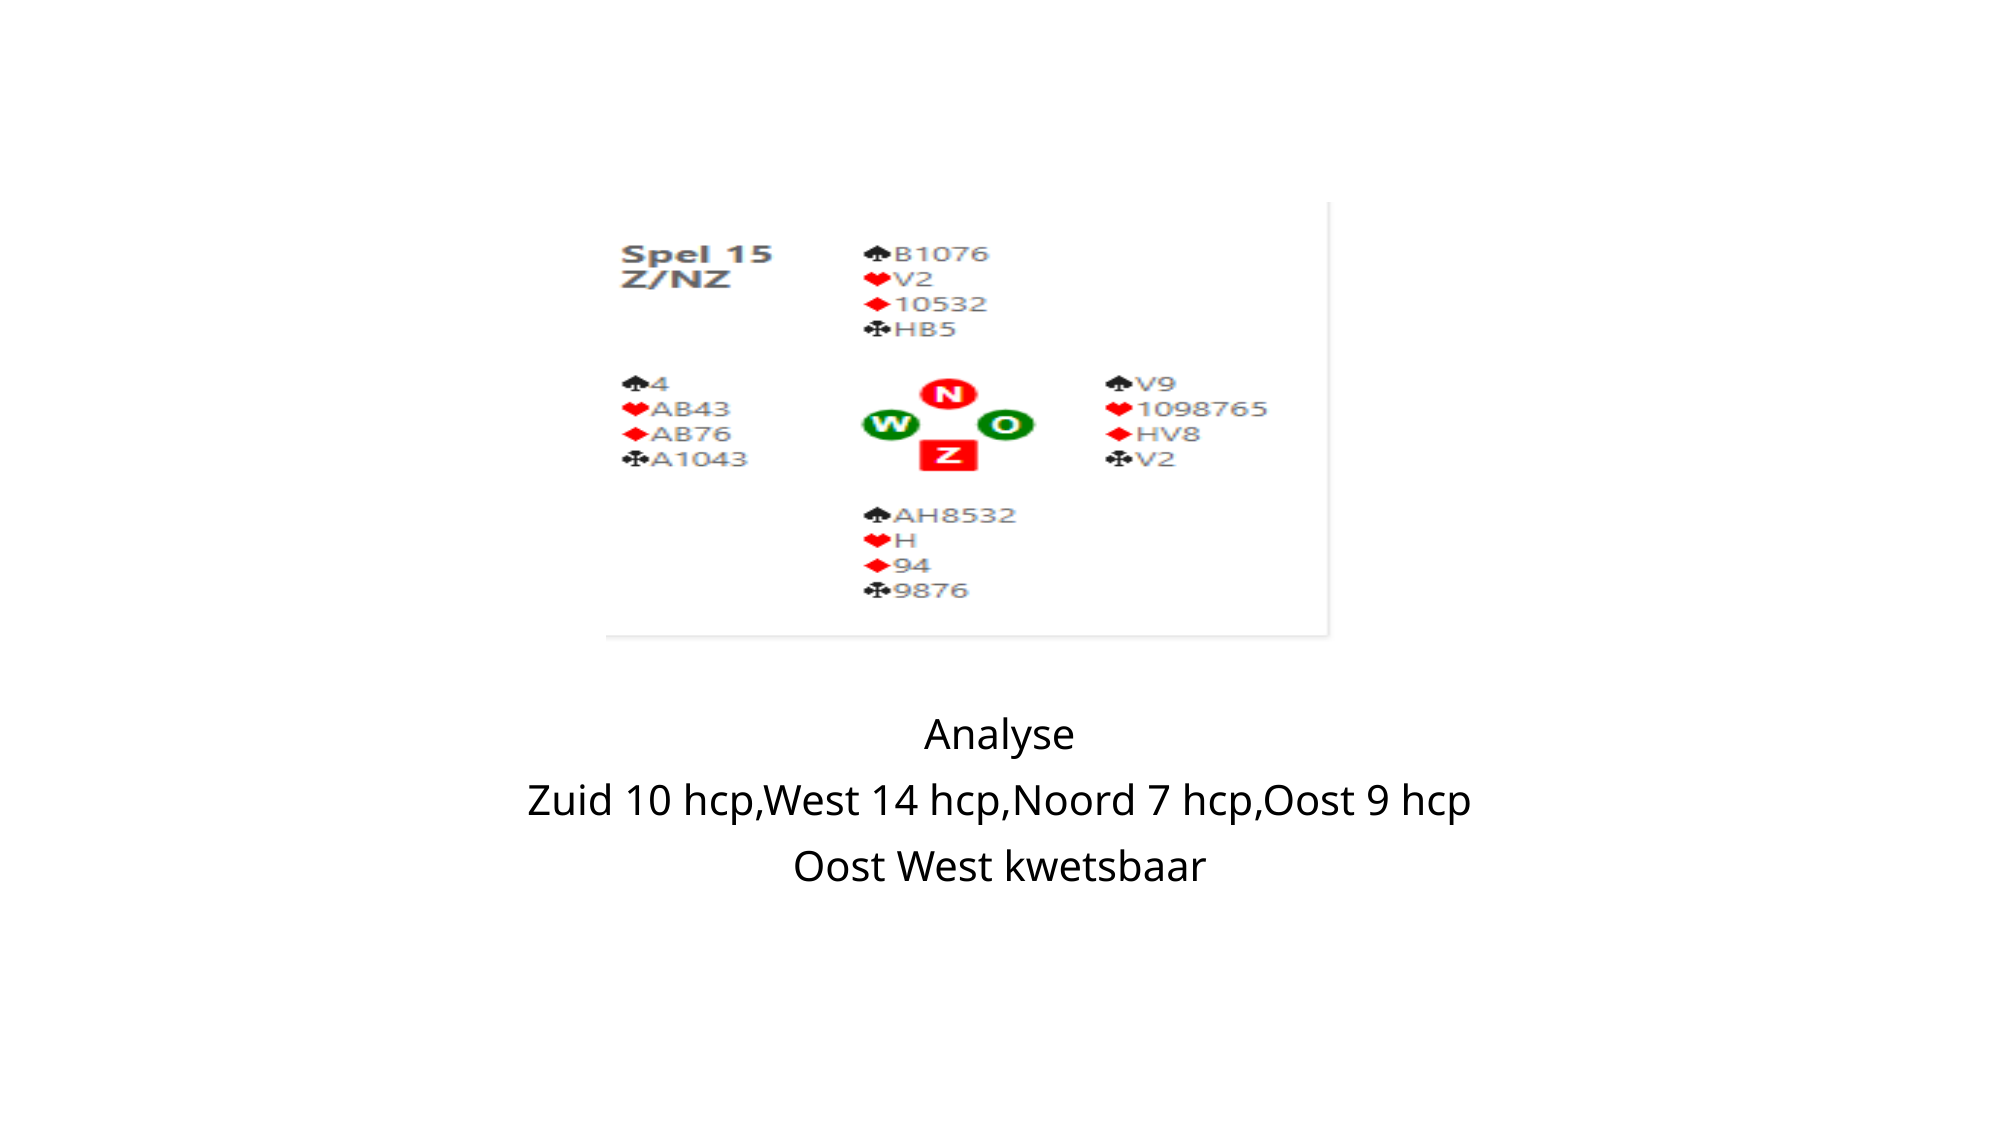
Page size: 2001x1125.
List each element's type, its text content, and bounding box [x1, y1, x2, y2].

picture [606, 201, 1338, 645]
subtitle Analyse Zuid 10 hcp,West 14 hcp,Noord 7 hcp,Oost 9 hcp Oost West kwetsbaar [249, 705, 1750, 962]
